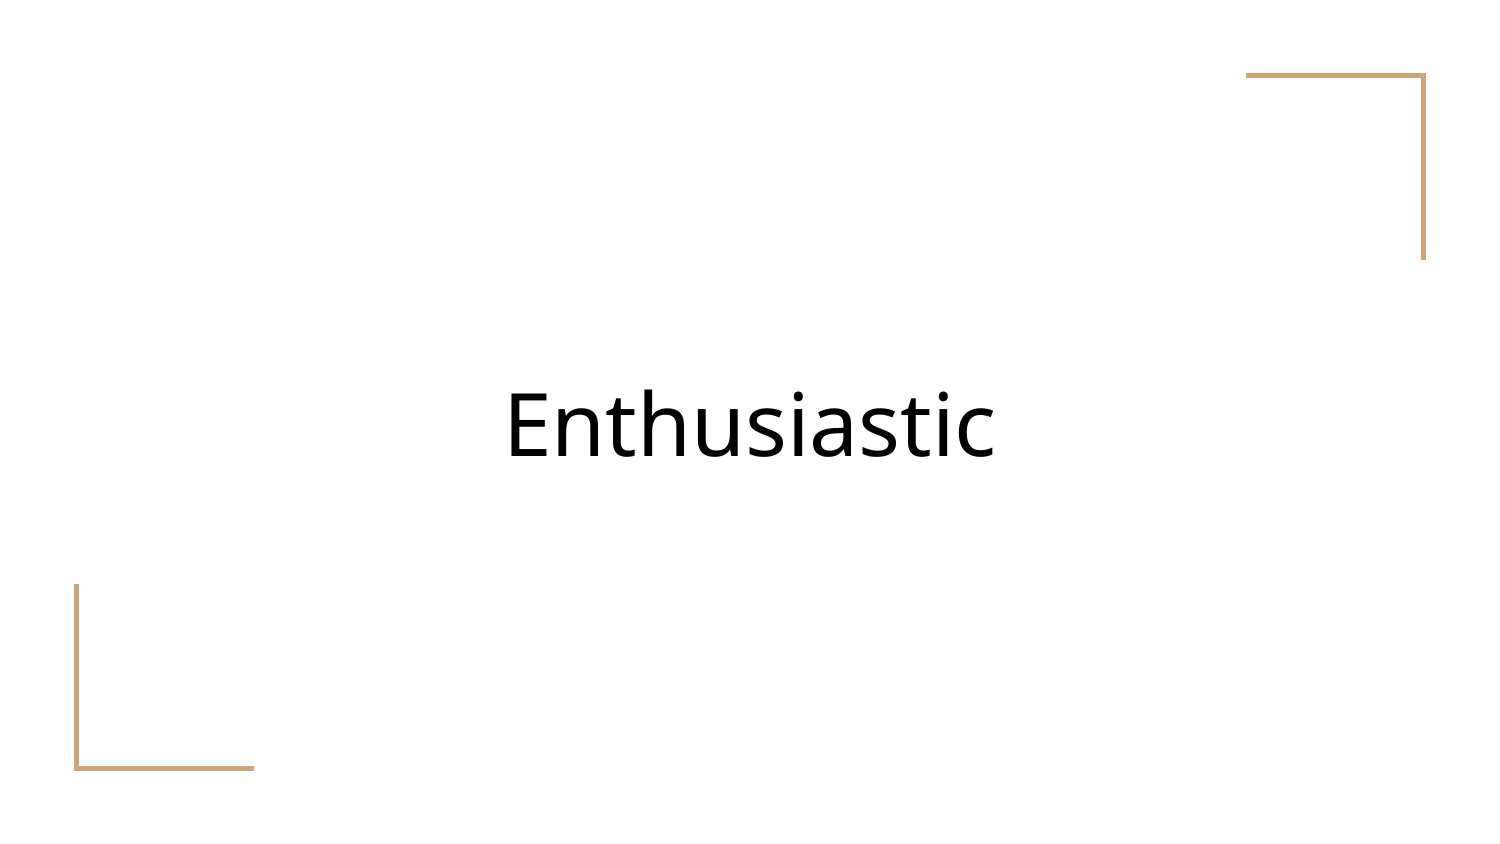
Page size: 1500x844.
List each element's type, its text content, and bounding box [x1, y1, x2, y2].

title Enthusiastic [126, 296, 1374, 548]
